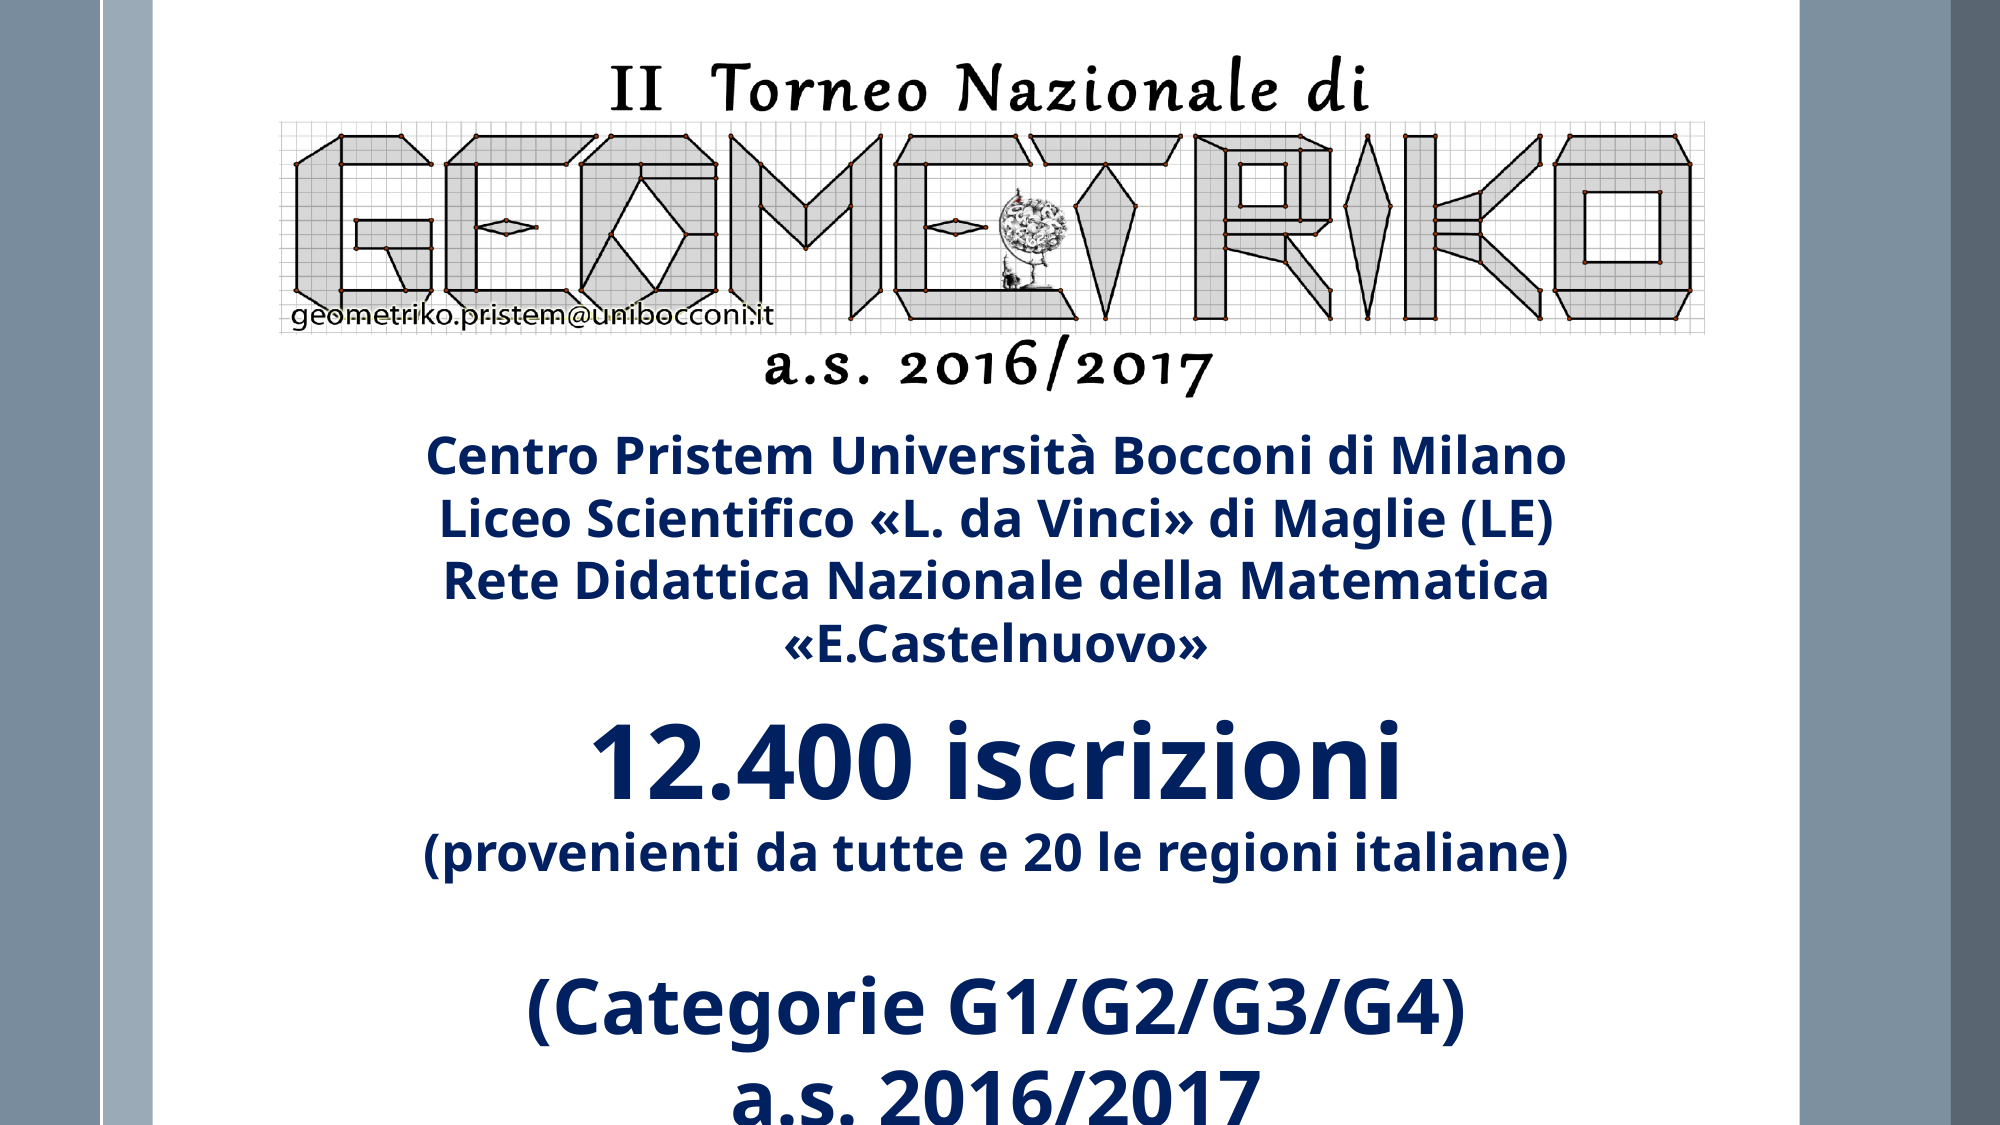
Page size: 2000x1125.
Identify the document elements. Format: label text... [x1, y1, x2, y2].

text_box Centro Pristem Università Bocconi di Milano Liceo Scientifico «L. da Vinci» di Maglie (LE) Rete Didattica Nazionale della Matematica «E.Castelnuovo» 12.400 iscrizioni (provenienti da tutte e 20 le regioni italiane) (Categorie G1/G2/G3/G4) a.s. 2016/2017 [261, 415, 1732, 1125]
picture [279, 42, 1705, 398]
